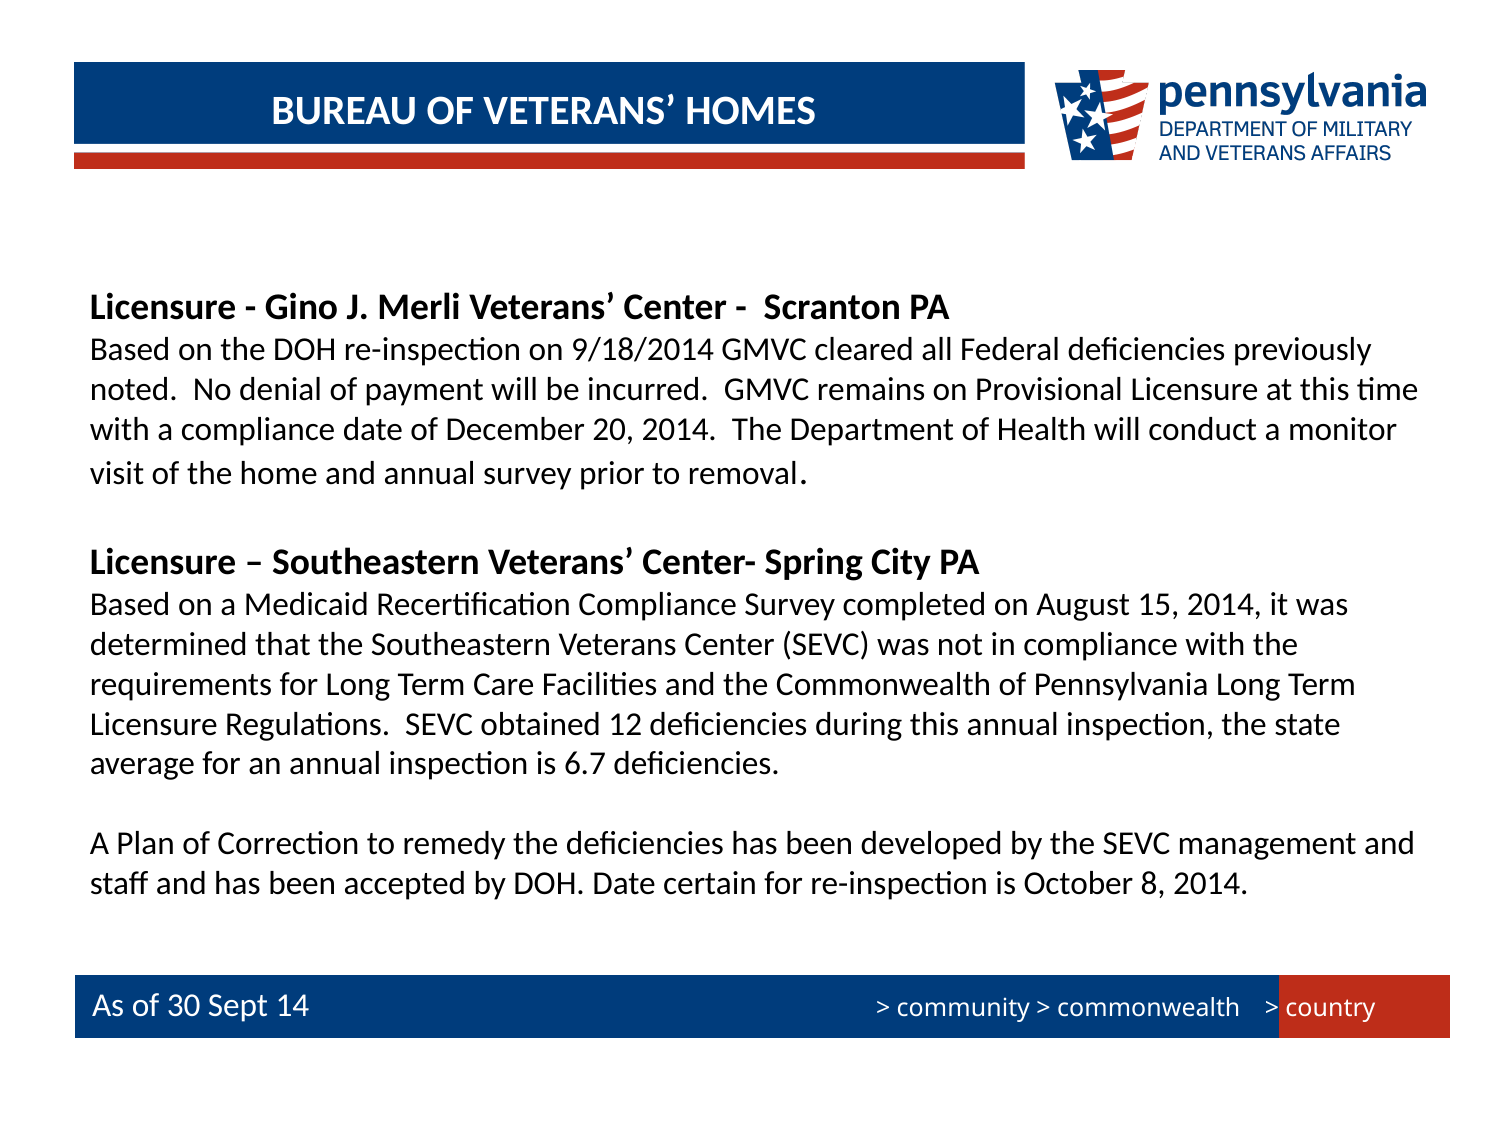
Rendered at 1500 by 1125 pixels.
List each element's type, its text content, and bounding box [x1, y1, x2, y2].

picture [74, 62, 1426, 170]
text_box As of 30 Sept 14 [62, 975, 72, 1030]
text_box Licensure - Gino J. Merli Veterans’ Center - Scranton PA Based on the DOH re-inspection on 9/18/2014 GMVC cleared all Federal deficiencies previously noted. No denial of payment will be incurred. GMVC remains on Provisional Licensure at this time with a compliance date of December 20, 2014. The Department of Health will conduct a monitor visit of the home and annual survey prior to removal. Licensure – Southeastern Veterans’ Center- Spring City PA Based on a Medicaid Recertification Compliance Survey completed on August 15, 2014, it was determined that the Southeastern Veterans Center (SEVC) was not in compliance with the requirements for Long Term Care Facilities and the Commonwealth of Pennsylvania Long Term Licensure Regulations. SEVC obtained 12 deficiencies during this annual inspection, the state average for an annual inspection is 6.7 deficiencies. A Plan of Correction to remedy the deficiencies has been developed by the SEVC management and staff and has been accepted by DOH. Date certain for re-inspection is October 8, 2014. [75, 184, 1450, 954]
picture [74, 975, 1451, 1038]
